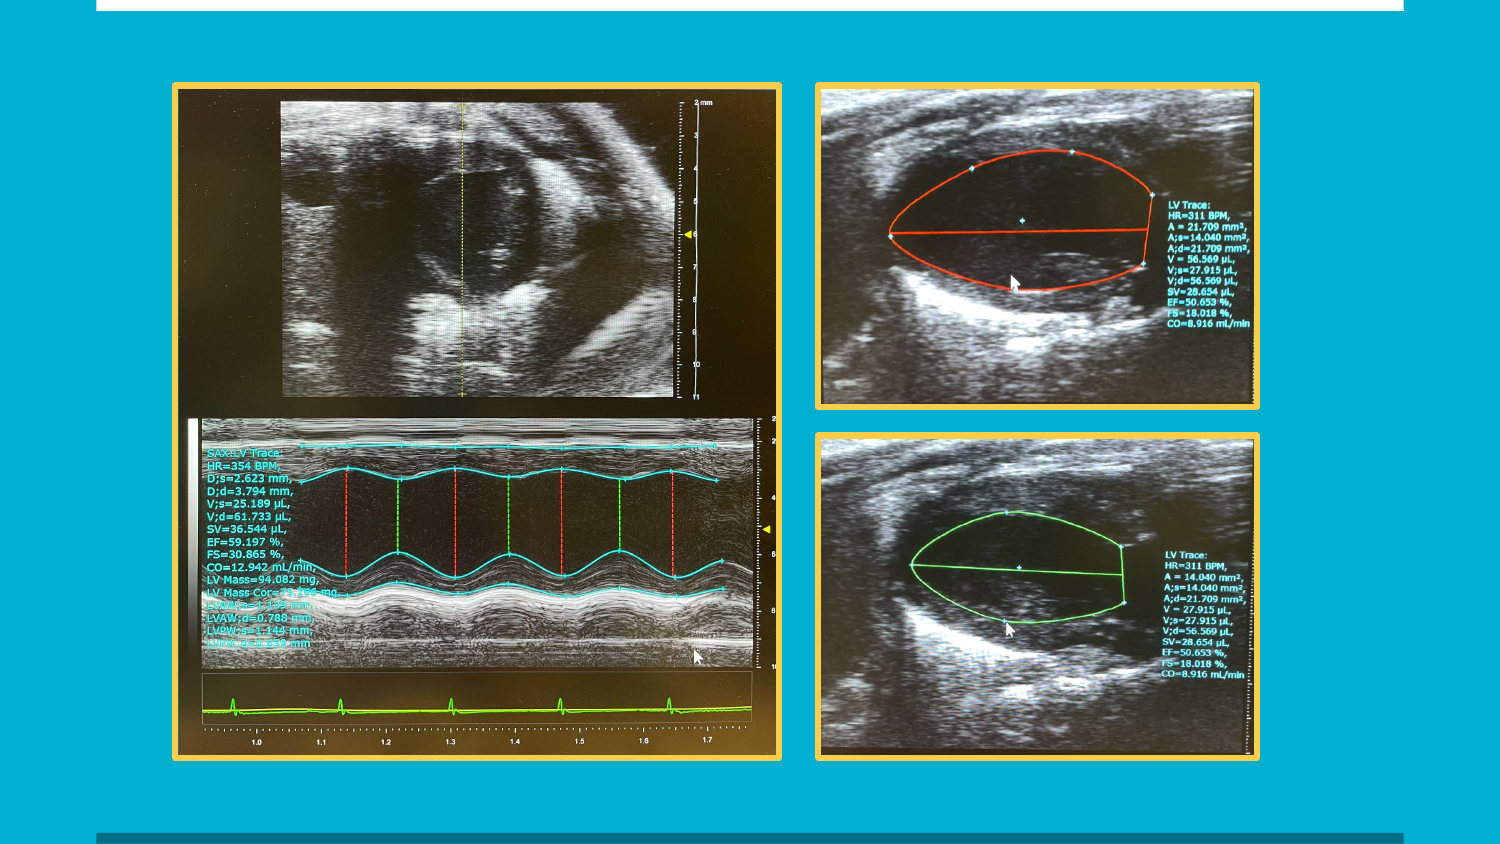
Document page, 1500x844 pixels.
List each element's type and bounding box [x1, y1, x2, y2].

picture [177, 88, 777, 756]
picture [820, 438, 1255, 756]
picture [820, 88, 1255, 405]
